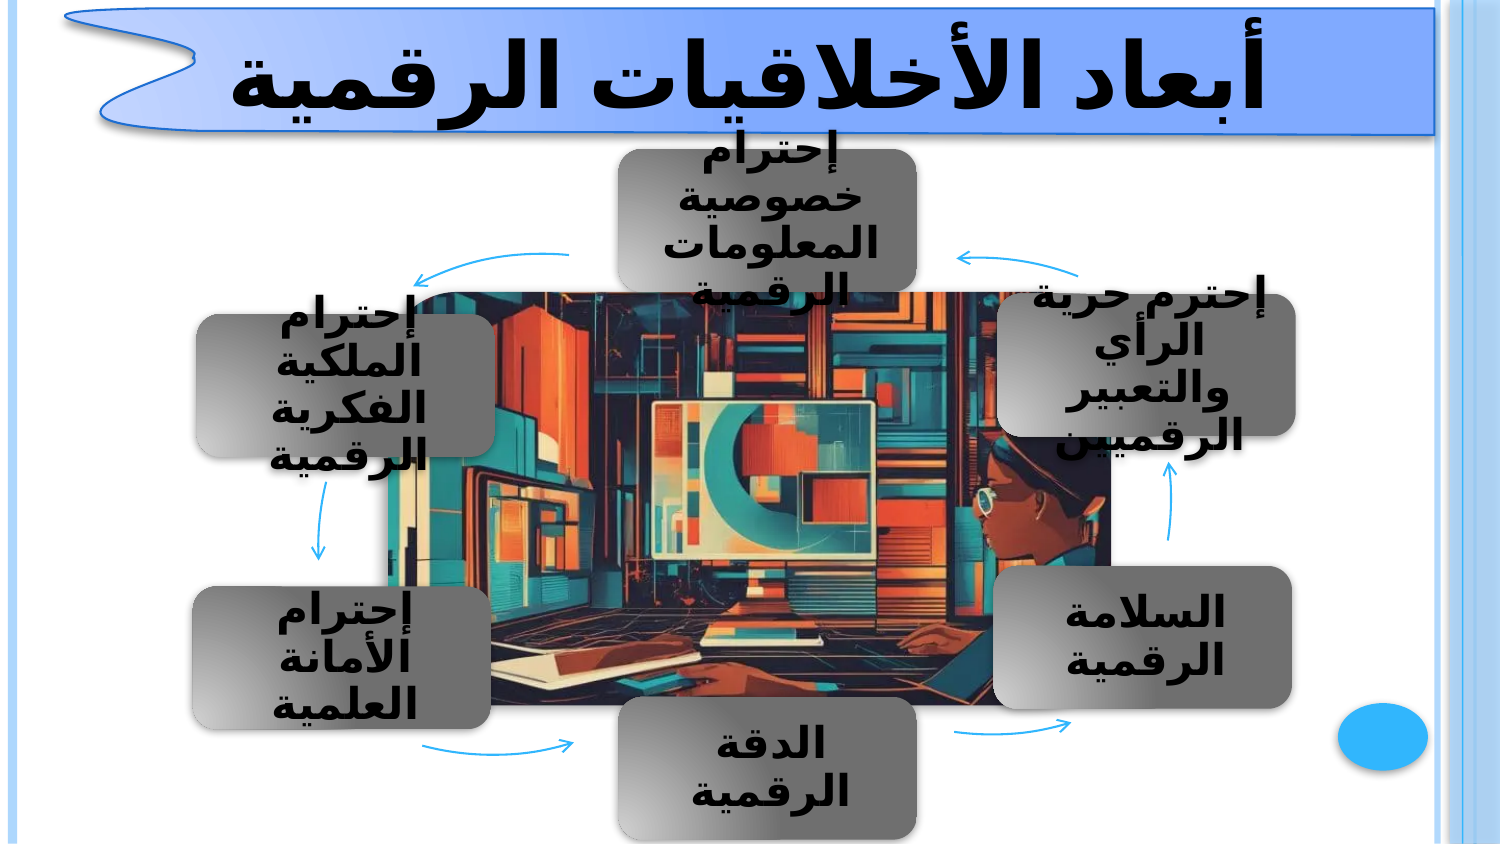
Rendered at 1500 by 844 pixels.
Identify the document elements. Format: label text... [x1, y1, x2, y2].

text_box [158, 161, 1377, 828]
text_box أبعاد الأخلاقيات الرقمية [64, 7, 1436, 137]
